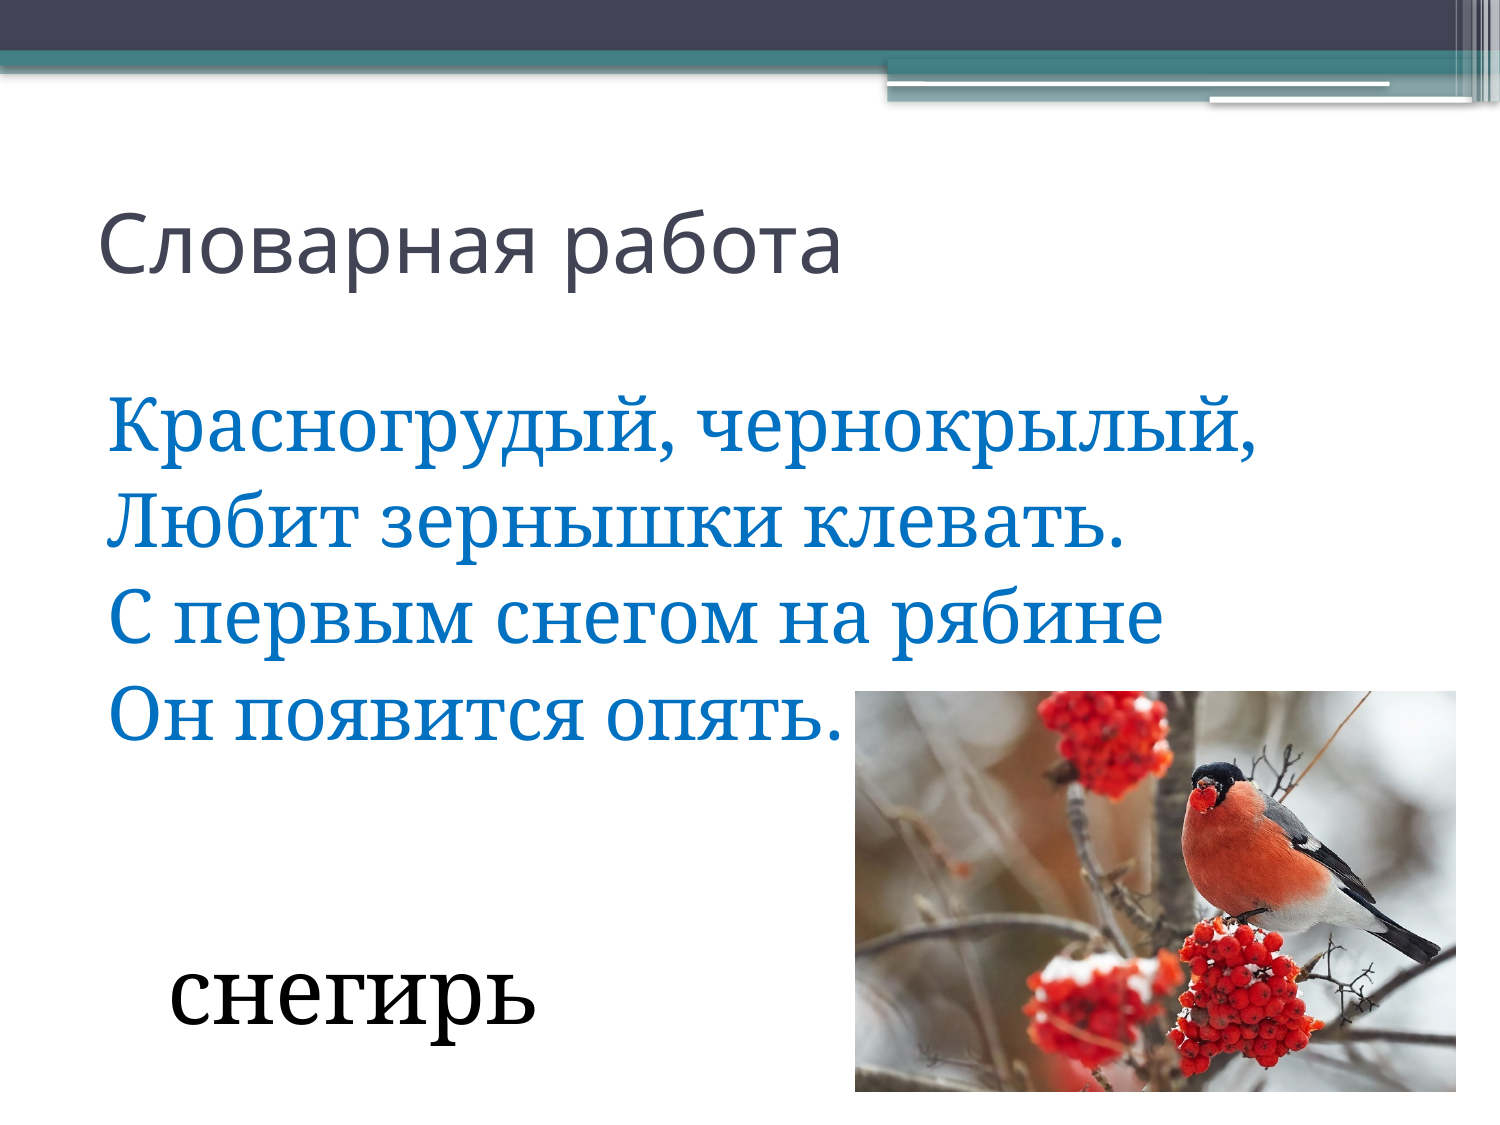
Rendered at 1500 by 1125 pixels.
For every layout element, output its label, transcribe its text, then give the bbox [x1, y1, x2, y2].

list Красногрудый, чернокрылый, Любит зернышки клевать. С первым снегом на рябине Он появится опять. [75, 368, 1425, 1079]
picture [855, 691, 1456, 1092]
title Словарная работа [82, 152, 1432, 328]
text_box снегирь [152, 925, 622, 1051]
